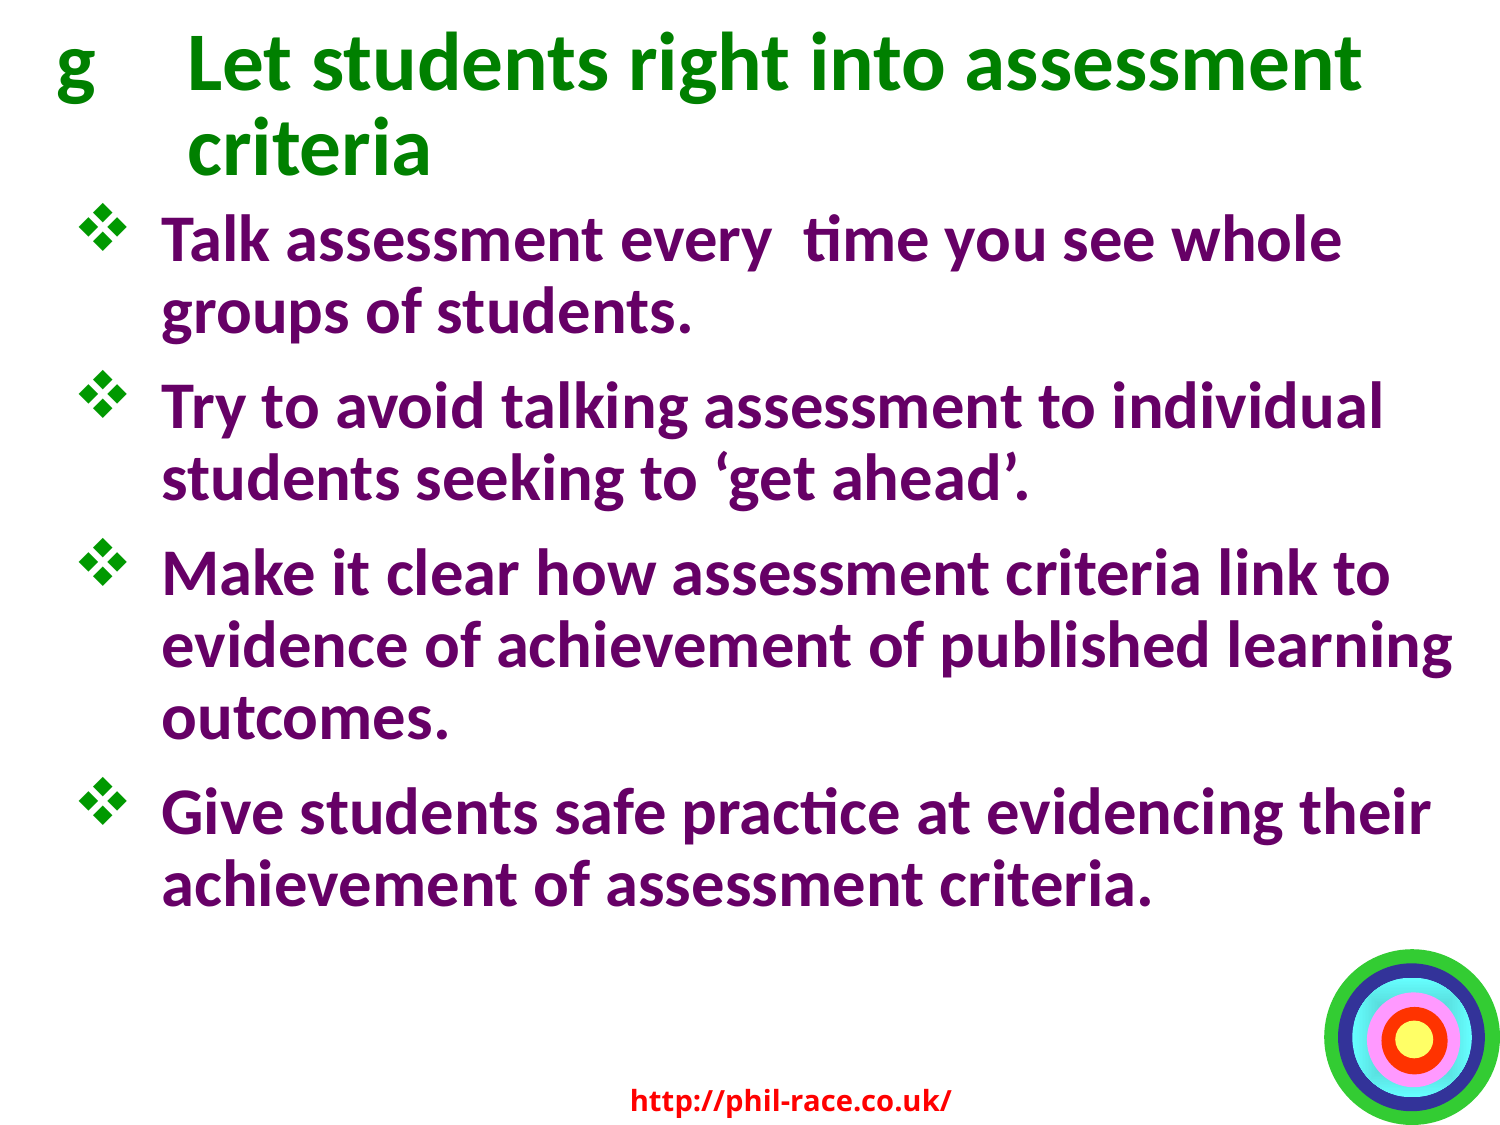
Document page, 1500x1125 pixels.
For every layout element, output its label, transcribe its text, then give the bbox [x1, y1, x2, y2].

list Talk assessment every time you see whole groups of students. Try to avoid talking assessment to individual students seeking to ‘get ahead’. Make it clear how assessment criteria link to evidence of achievement of published learning outcomes. Give students safe practice at evidencing their achievement of assessment criteria. [58, 196, 1471, 963]
title g Let students right into assessment criteria [40, 30, 1471, 185]
